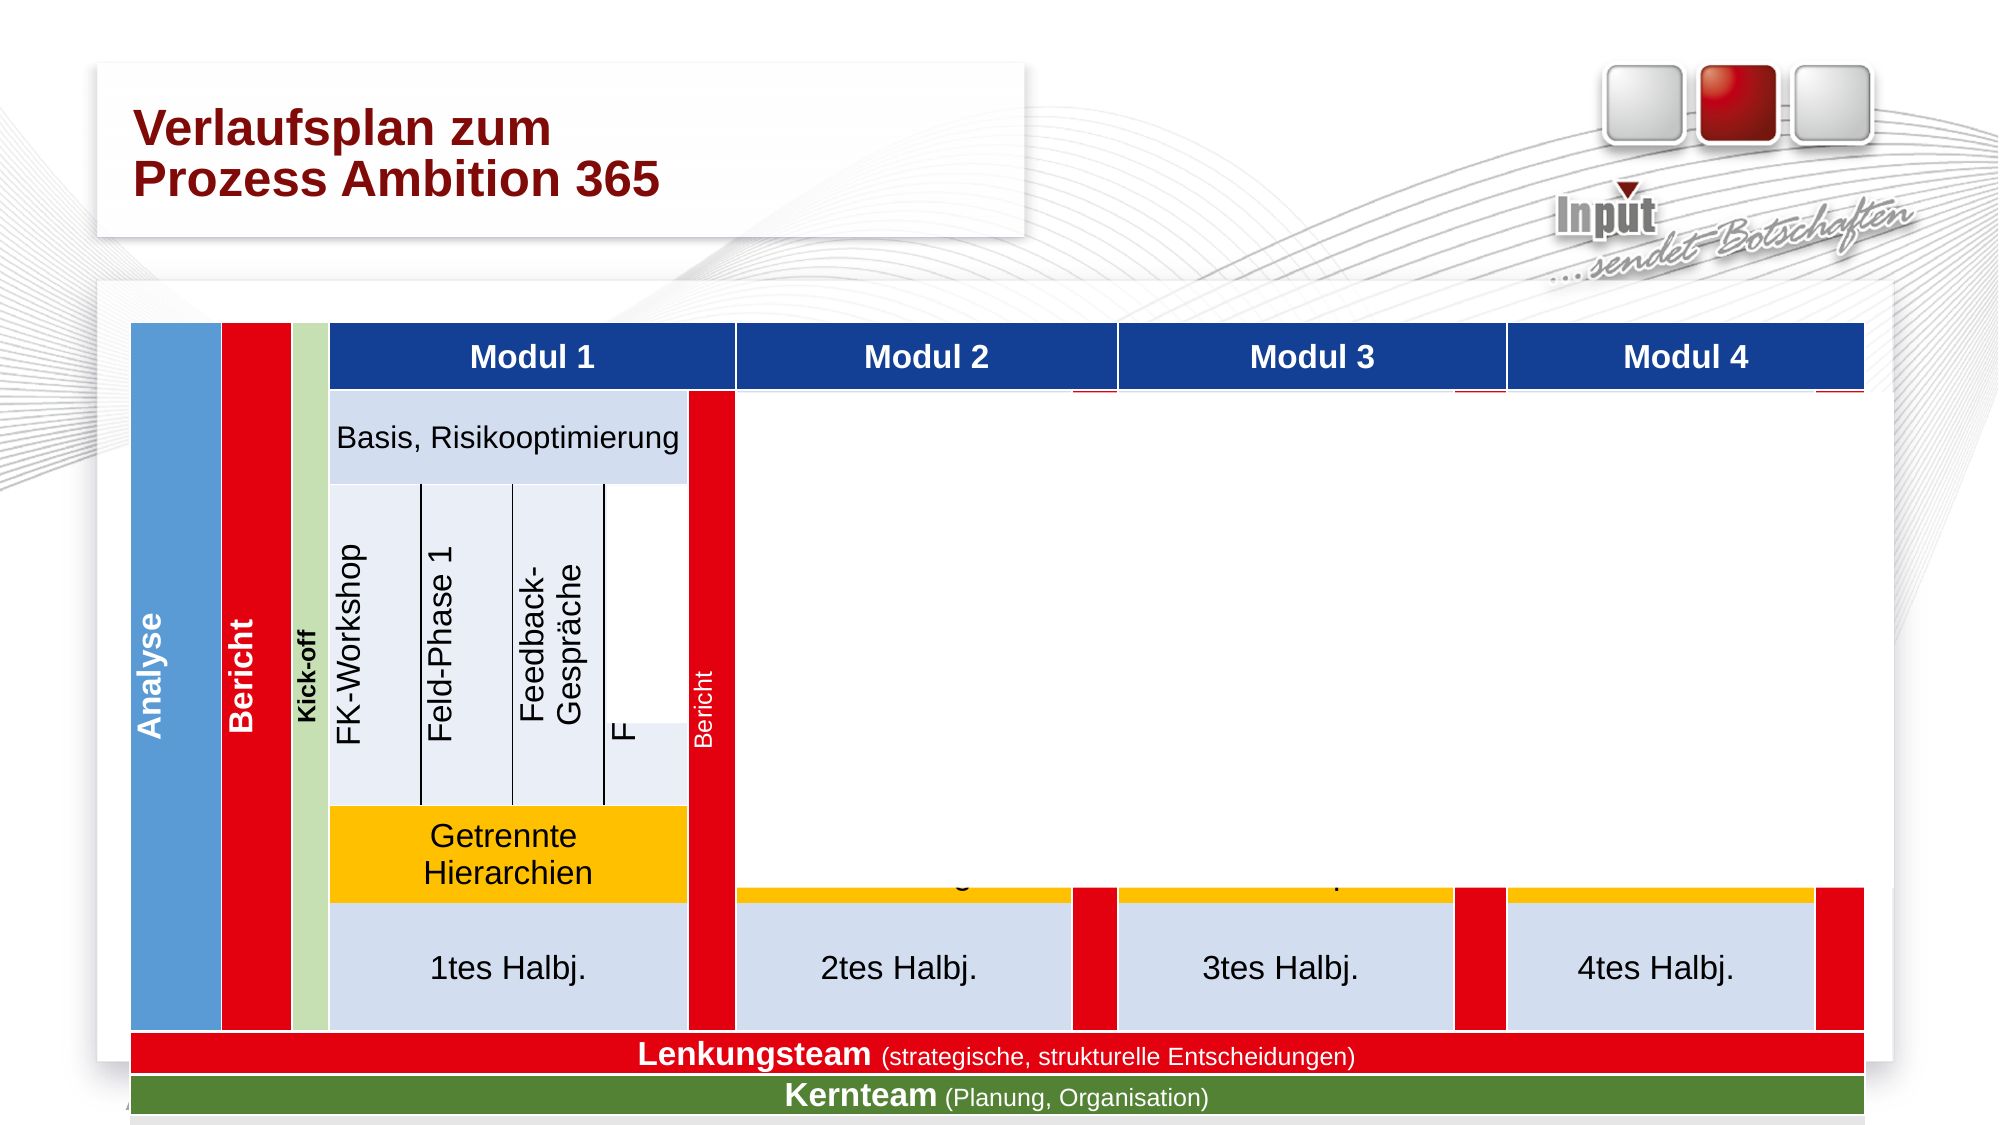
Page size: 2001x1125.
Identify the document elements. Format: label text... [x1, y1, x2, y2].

title Verlaufsplan zum Prozess Ambition 365 [1055, 96, 1600, 216]
picture [0, 0, 1999, 1125]
